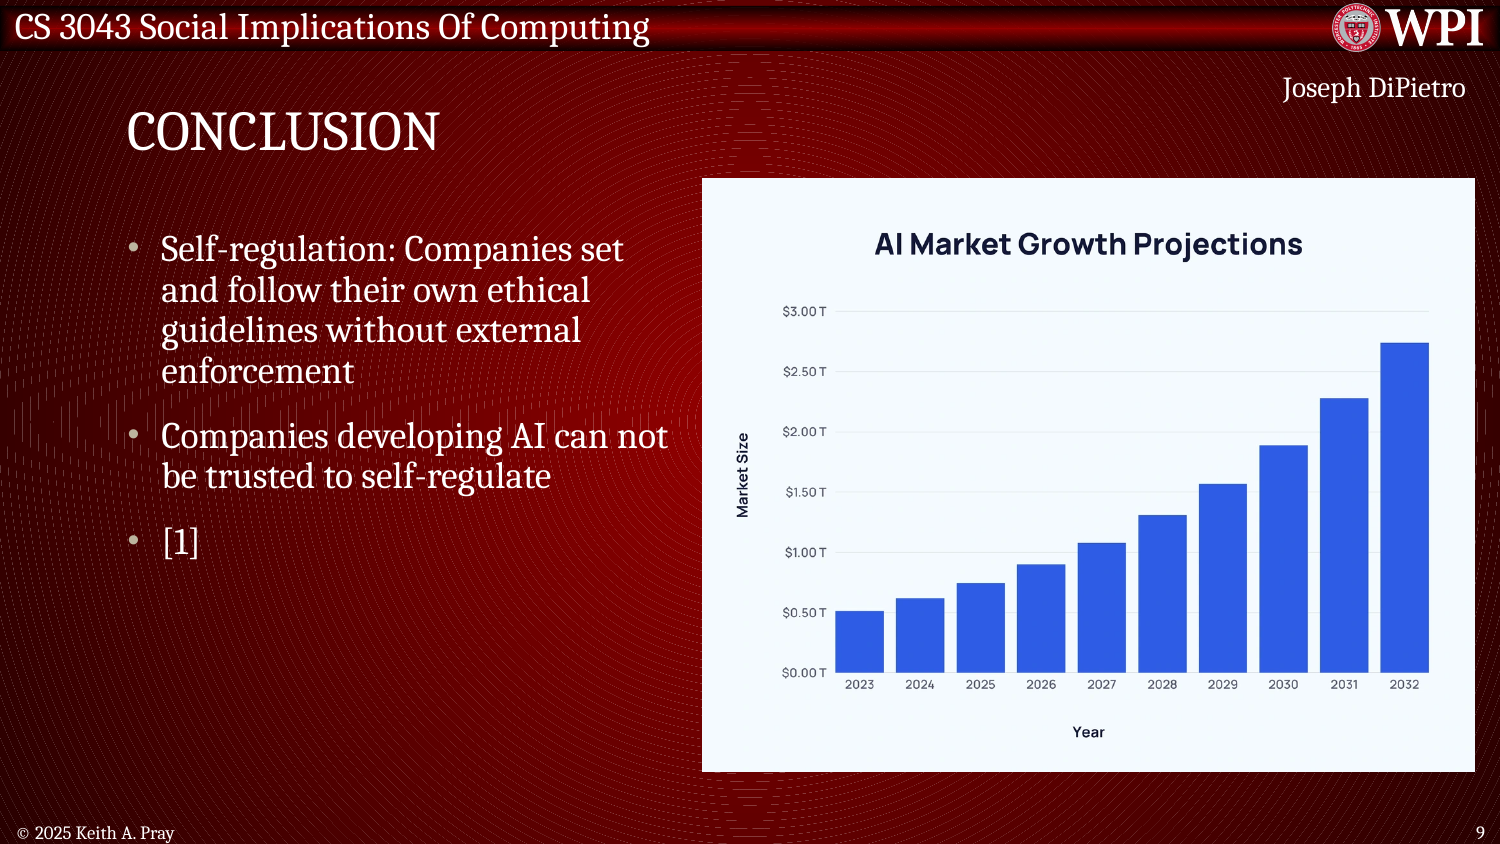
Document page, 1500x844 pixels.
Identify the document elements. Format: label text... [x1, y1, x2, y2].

picture [1332, 3, 1483, 52]
slide_number 9 [1397, 819, 1500, 844]
footer © 2025 Keith A. Pray [0, 819, 913, 844]
text_box Joseph DiPietro [1123, 61, 1481, 111]
title Conclusion [112, 59, 1388, 210]
list Self-regulation: Companies set and follow their own ethical guidelines without external enforcement Companies developing AI can not be trusted to self-regulate [1] [112, 221, 691, 772]
picture [701, 177, 1476, 773]
